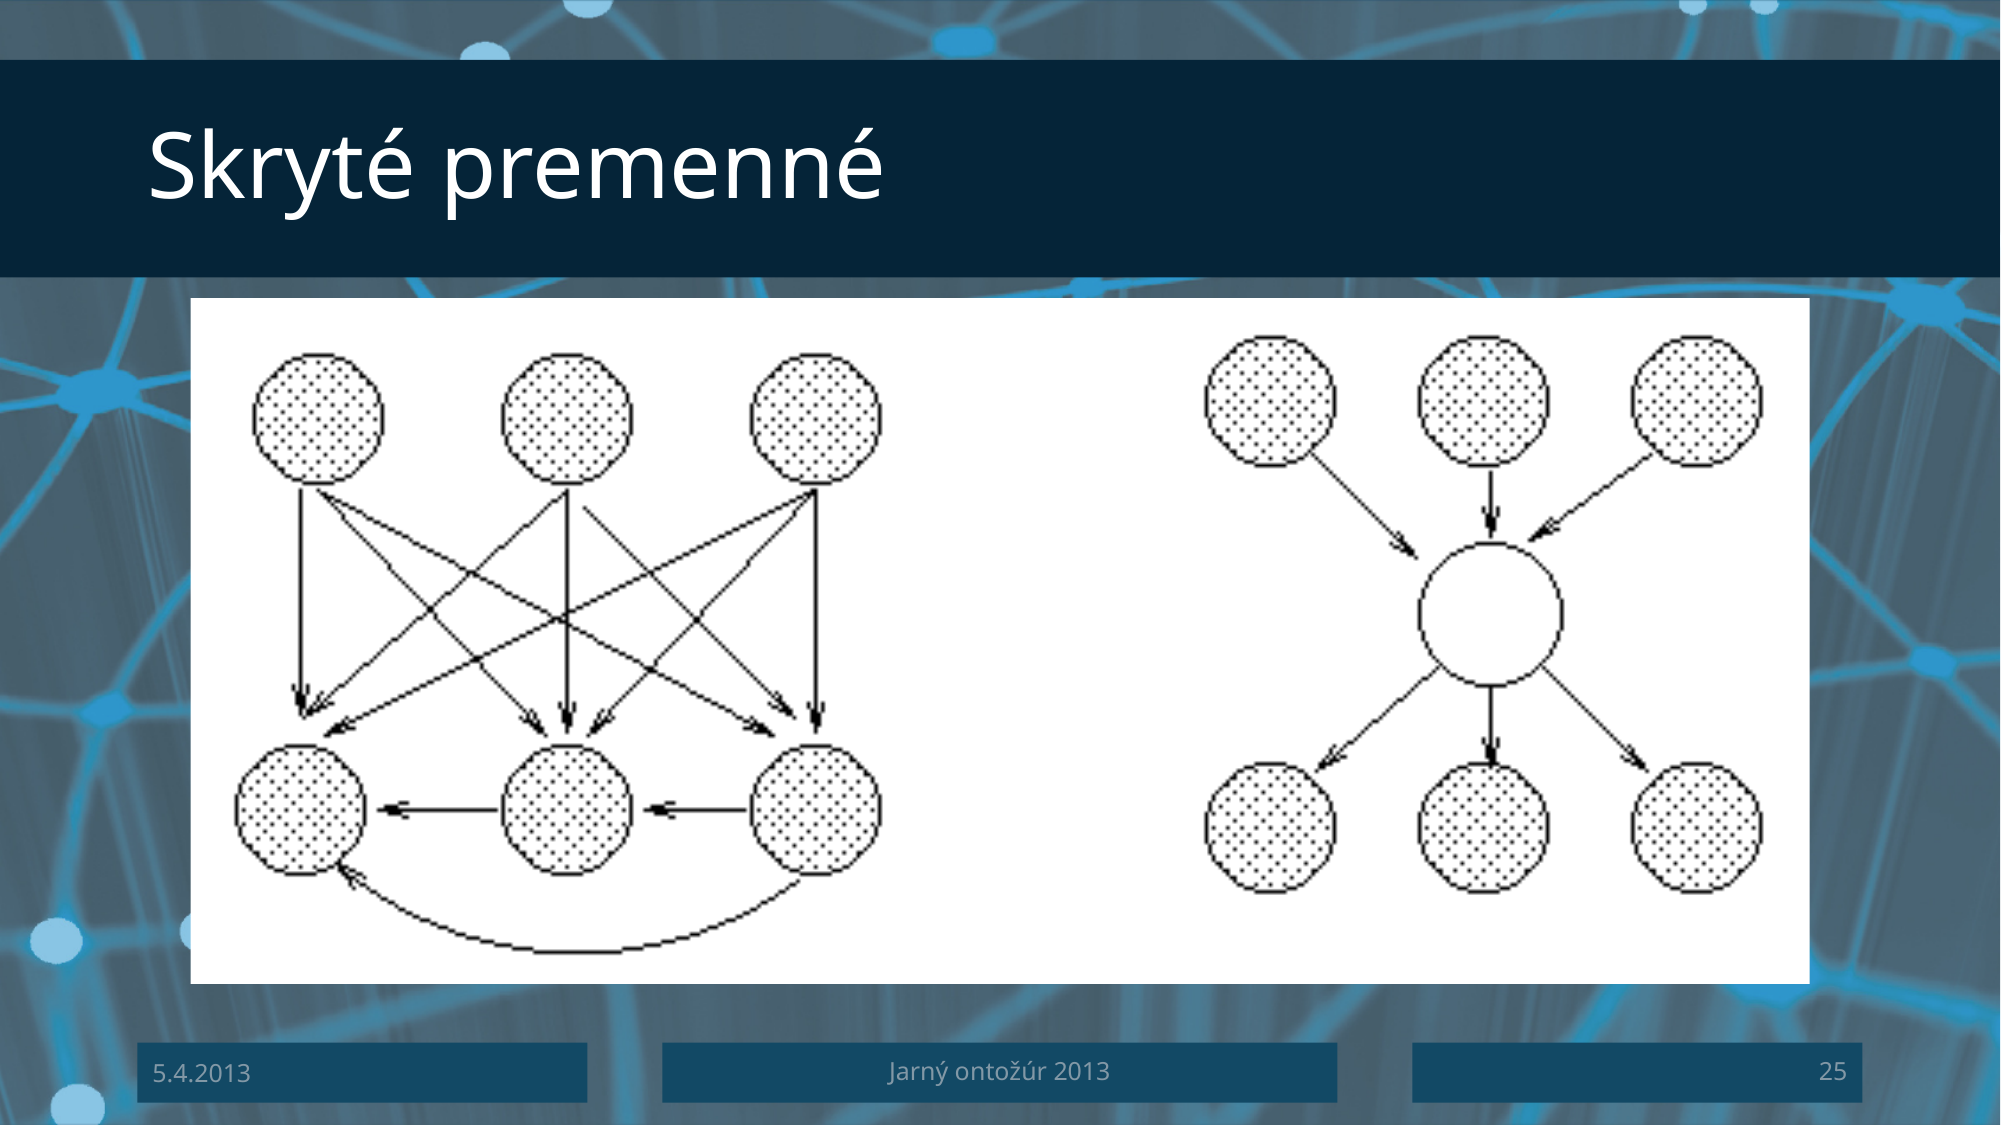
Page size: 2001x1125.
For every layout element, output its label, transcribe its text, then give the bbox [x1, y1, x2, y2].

slide_number 25 [1412, 1042, 1863, 1103]
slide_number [137, 1042, 588, 1103]
title Skryté premenné [0, 59, 2000, 278]
picture [0, 0, 2001, 1125]
footer Jarný ontožúr 2013 [662, 1042, 1338, 1103]
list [190, 298, 1810, 984]
